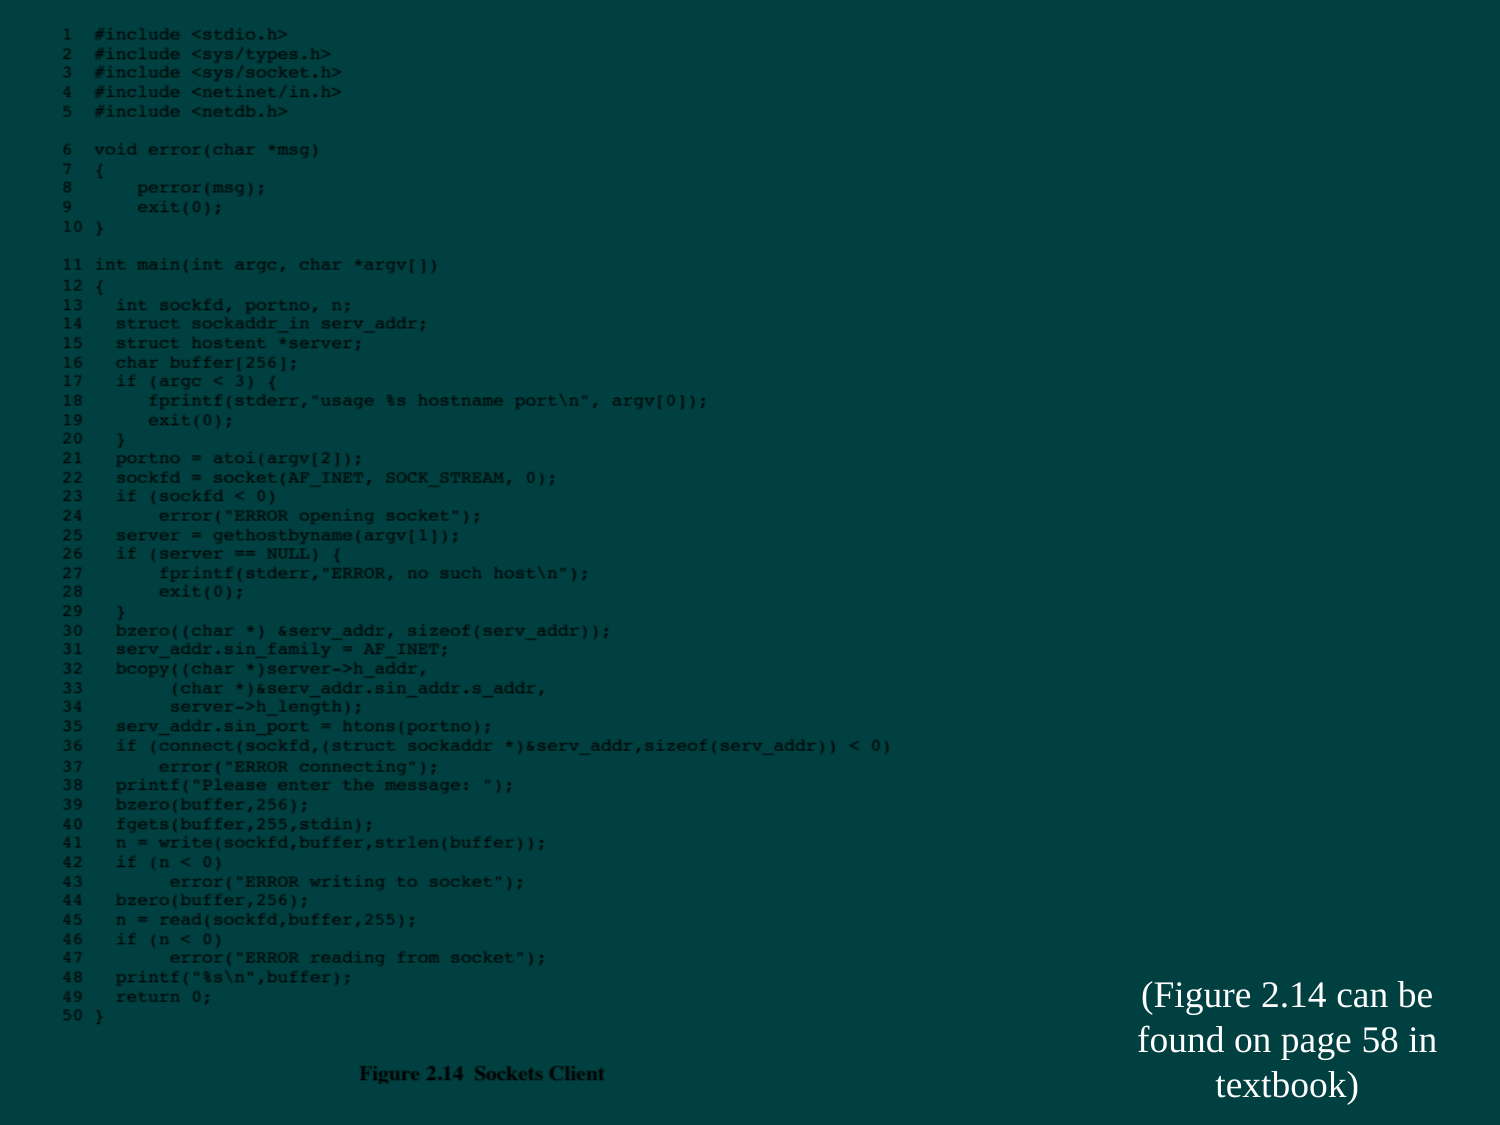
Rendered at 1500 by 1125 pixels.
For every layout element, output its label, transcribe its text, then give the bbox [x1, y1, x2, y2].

picture [62, 24, 901, 1085]
text_box (Figure 2.14 can be found on page 58 in textbook) [1099, 962, 1475, 1113]
